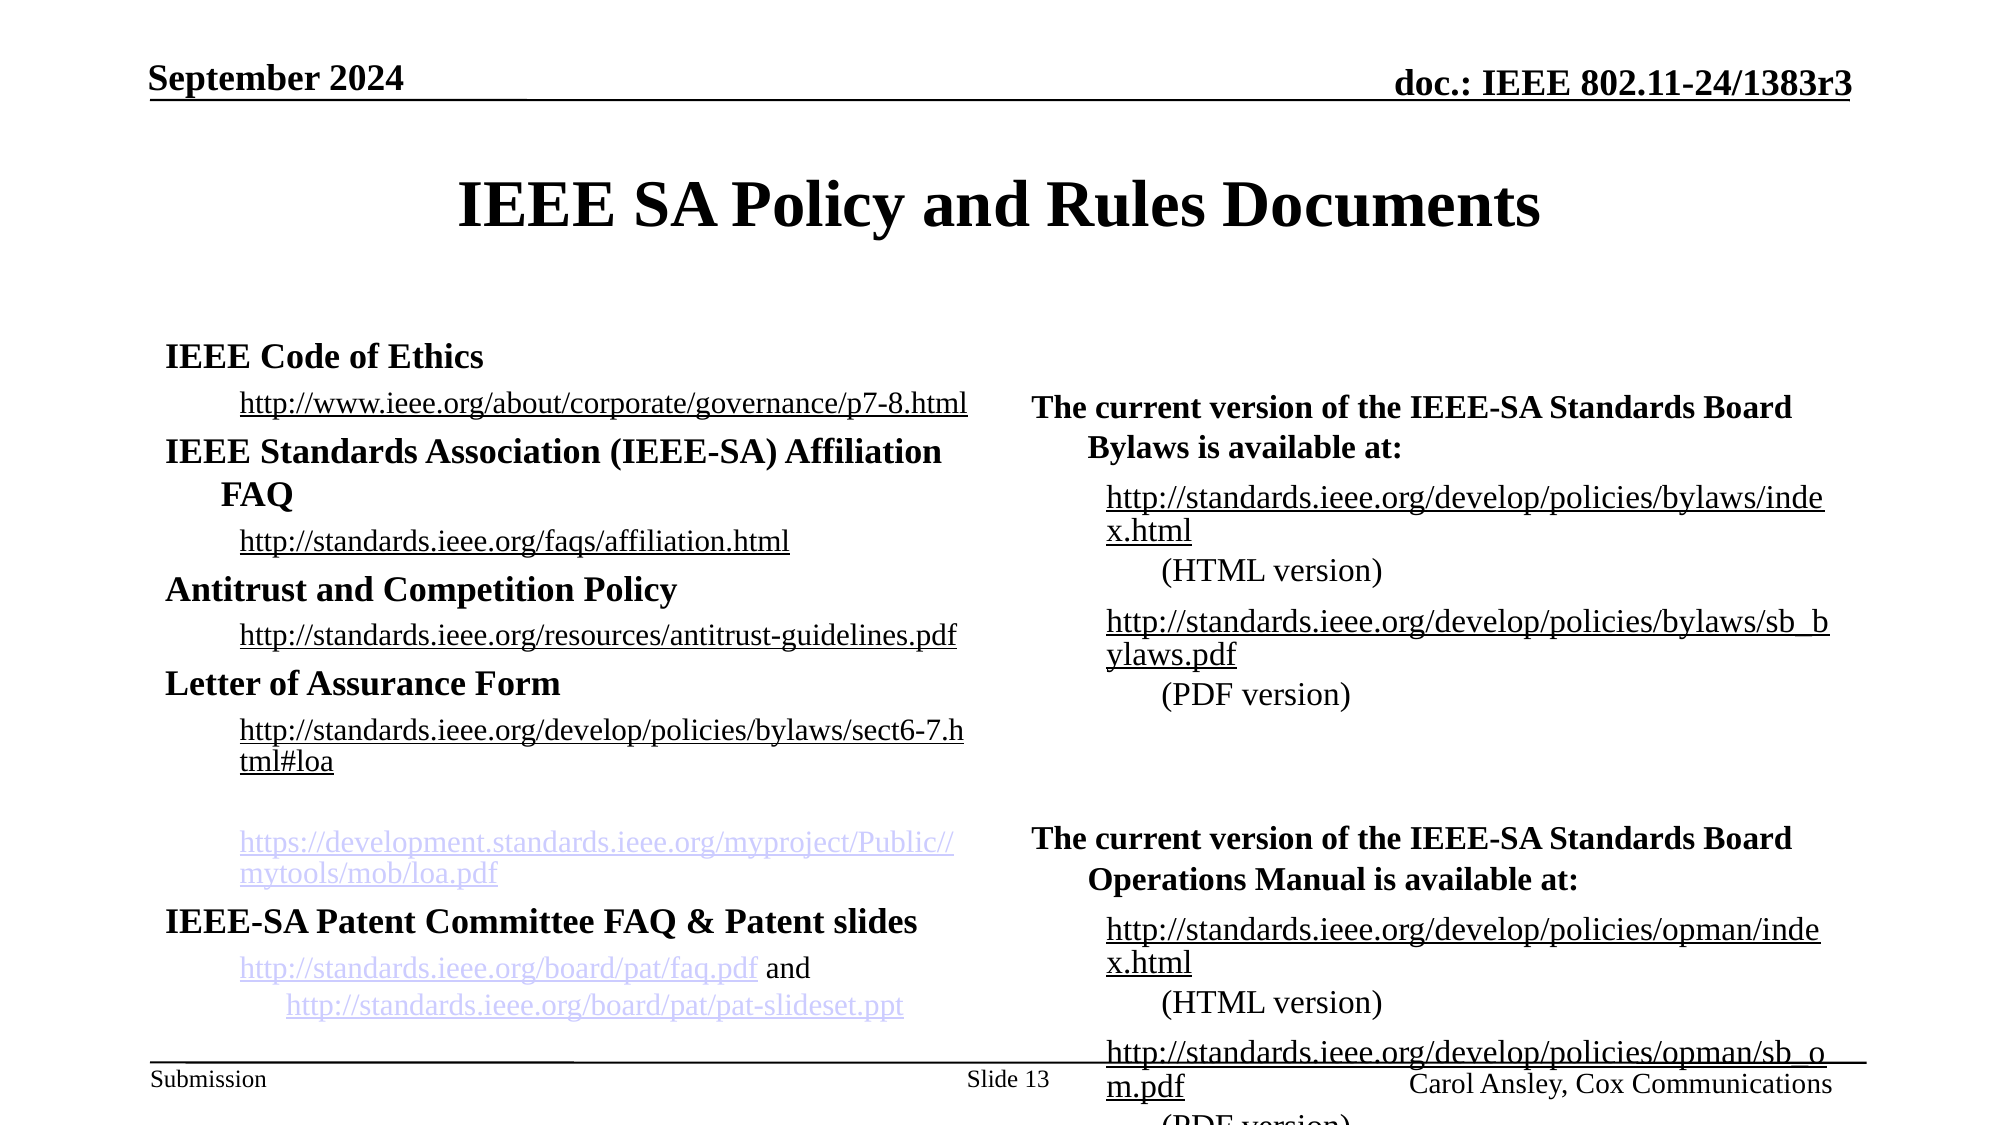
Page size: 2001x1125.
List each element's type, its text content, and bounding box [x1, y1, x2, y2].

list IEEE Code of Ethics http://www.ieee.org/about/corporate/governance/p7-8.html IEEE Standards Association (IEEE-SA) Affiliation FAQ http://standards.ieee.org/faqs/affiliation.html Antitrust and Competition Policy http://standards.ieee.org/resources/antitrust-guidelines.pdf Letter of Assurance Form http://standards.ieee.org/develop/policies/bylaws/sect6-7.html#loa https://development.standards.ieee.org/myproject/Public//mytools/mob/loa.pdf IEEE-SA Patent Committee FAQ & Patent slides http://standards.ieee.org/board/pat/faq.pdf and http://standards.ieee.org/board/pat/pat-slideset.ppt [149, 324, 984, 1000]
list The current version of the IEEE-SA Standards Board Bylaws is available at: http://standards.ieee.org/develop/policies/bylaws/index.html (HTML version) http://standards.ieee.org/develop/policies/bylaws/sb_bylaws.pdf (PDF version) The current version of the IEEE-SA Standards Board Operations Manual is available at: http://standards.ieee.org/develop/policies/opman/index.html (HTML version) http://standards.ieee.org/develop/policies/opman/sb_om.pdf (PDF version) [1016, 324, 1850, 1000]
title IEEE SA Policy and Rules Documents [149, 112, 1850, 288]
slide_number Slide 13 [950, 1061, 1067, 1123]
